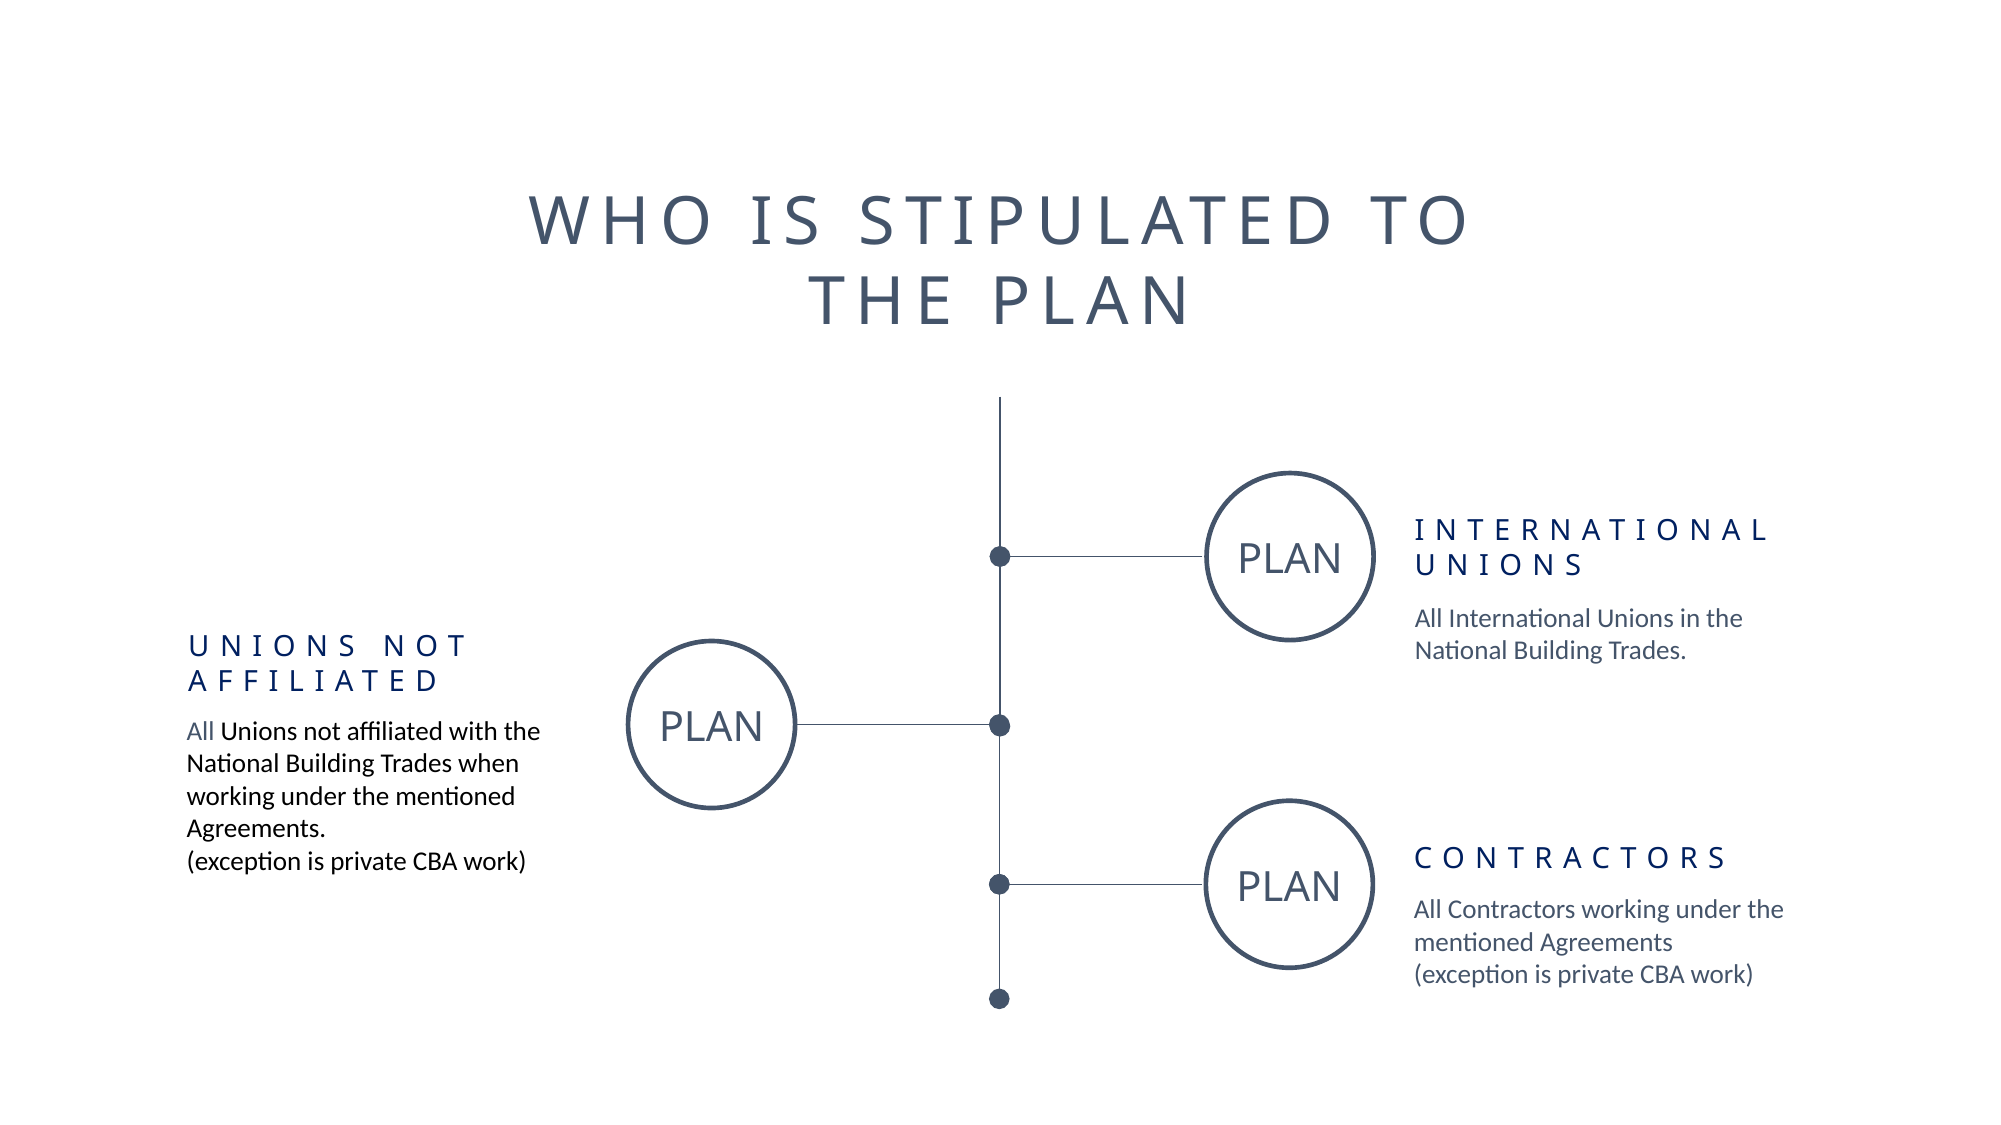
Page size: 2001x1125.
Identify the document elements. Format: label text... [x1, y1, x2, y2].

text_box [783, 679, 797, 770]
text_box All Contractors working under the mentioned Agreements (exception is private CBA work) [1399, 884, 1848, 1027]
text_box [1256, 471, 1324, 479]
text_box [677, 639, 746, 647]
text_box PLAN [640, 647, 783, 802]
text_box [1204, 840, 1217, 928]
text_box PLAN [1218, 479, 1362, 634]
text_box [627, 679, 640, 770]
text_box contractors [1399, 831, 1767, 882]
text_box [1257, 799, 1322, 806]
text_box [1256, 634, 1324, 642]
text_box [1256, 962, 1323, 969]
text_box All International Unions in the National Building Trades. [1399, 592, 1849, 673]
text_box Who is Stipulated to the Plan [338, 170, 1660, 345]
text_box Unions not affiliated [173, 619, 592, 705]
text_box [1362, 512, 1375, 601]
text_box All Unions not affiliated with the National Building Trades when working under the mentioned Agreements. (exception is private CBA work) [171, 705, 621, 913]
text_box PLAN [1217, 806, 1361, 962]
text_box [677, 802, 746, 810]
text_box [1205, 512, 1218, 601]
text_box International Unions [1399, 503, 1815, 589]
text_box [1361, 839, 1374, 930]
